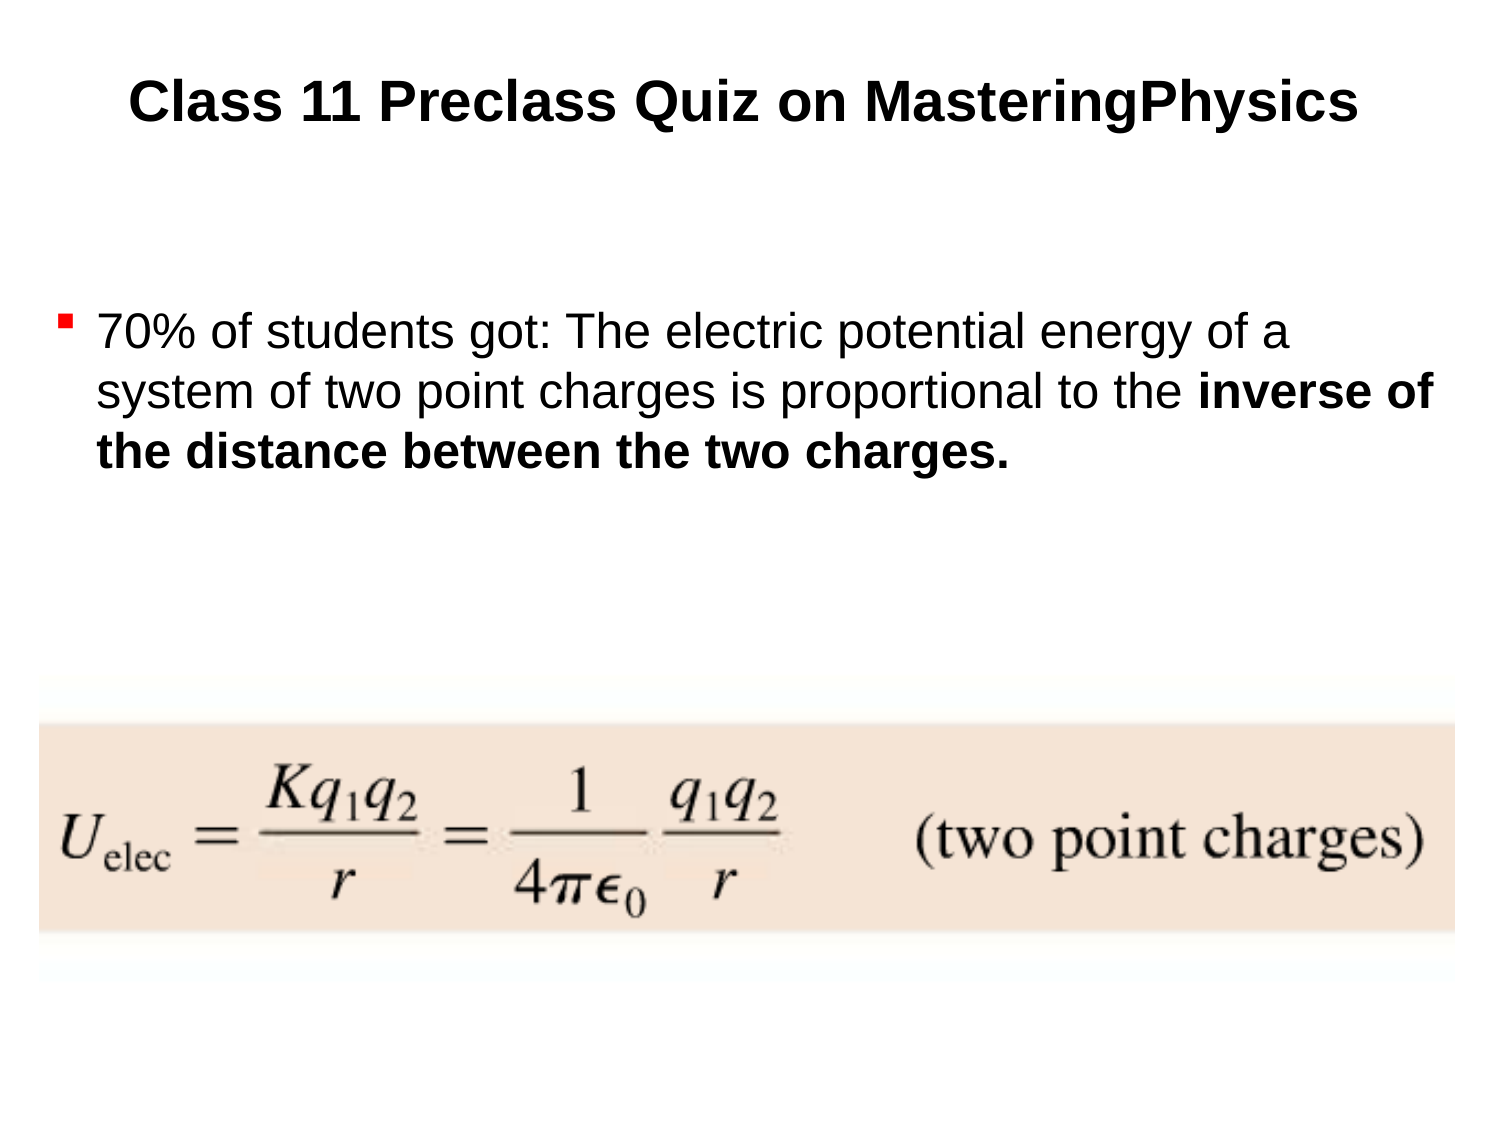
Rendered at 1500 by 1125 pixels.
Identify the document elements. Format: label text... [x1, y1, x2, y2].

text_box 70% of students got: The electric potential energy of a system of two point charges is proportional to the inverse of the distance between the two charges. [39, 290, 1461, 486]
picture [39, 644, 1456, 1000]
title Class 11 Preclass Quiz on MasteringPhysics [47, 54, 1442, 143]
